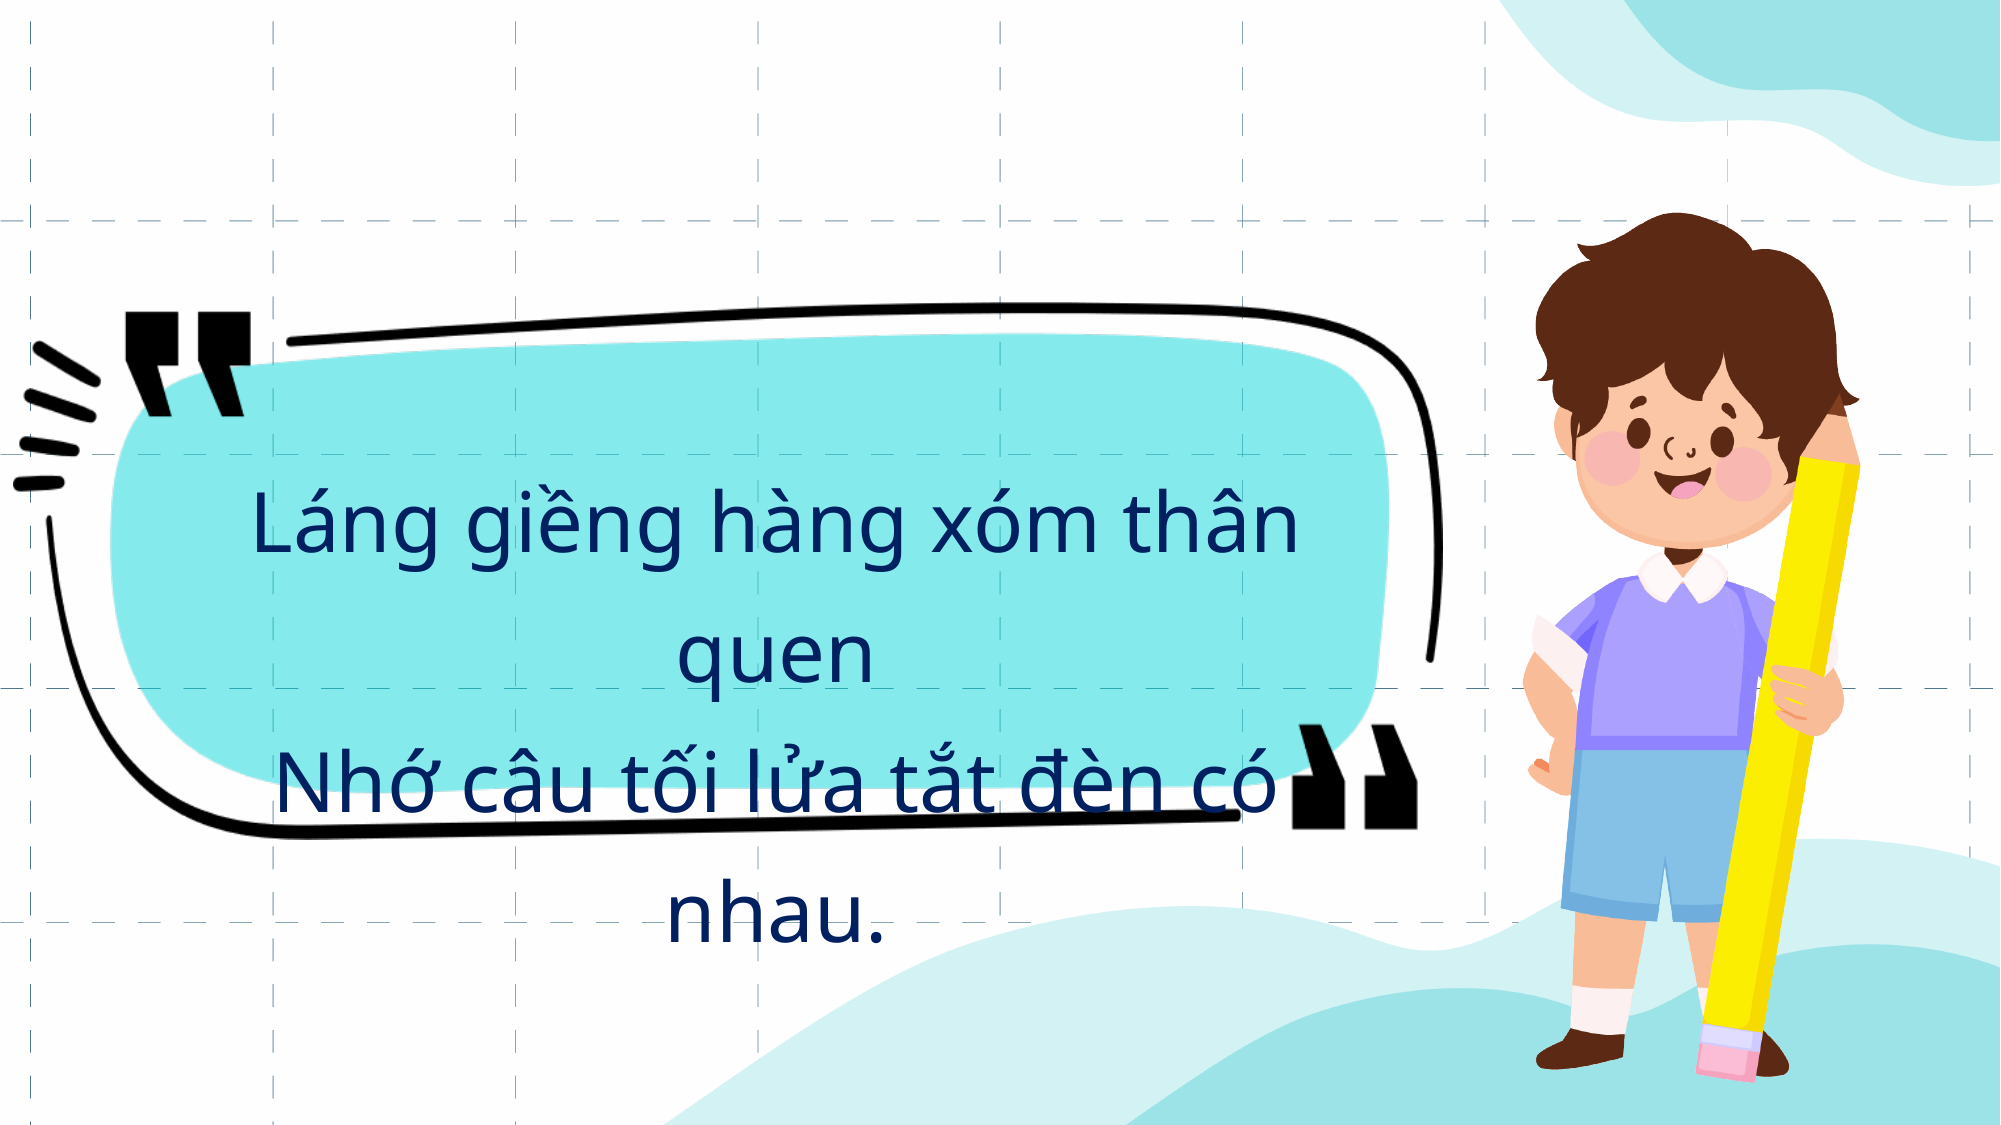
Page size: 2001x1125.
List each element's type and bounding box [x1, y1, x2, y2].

picture [0, 0, 2000, 1125]
text_box [13, 302, 1443, 840]
